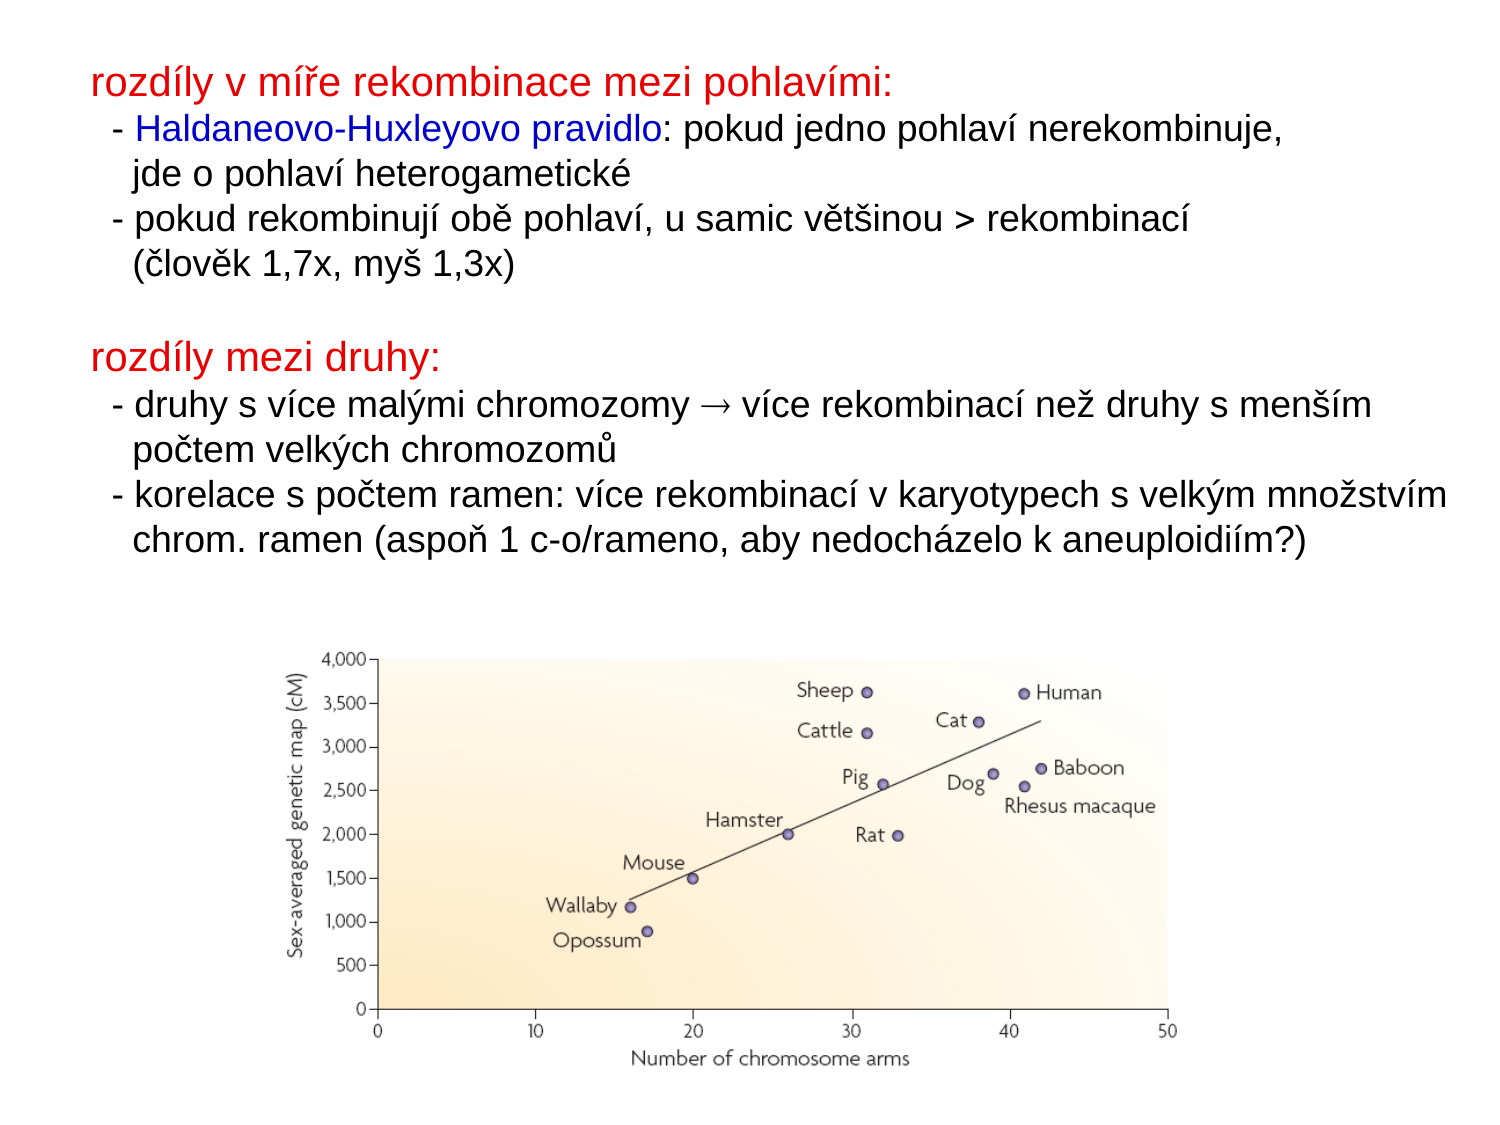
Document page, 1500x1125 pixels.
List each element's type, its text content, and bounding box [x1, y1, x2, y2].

picture [264, 601, 1200, 1077]
text_box rozdíly v míře rekombinace mezi pohlavími: - Haldaneovo-Huxleyovo pravidlo: pokud jedno pohlaví nerekombinuje, jde o pohlaví heterogametické - pokud rekombinují obě pohlaví, u samic většinou  rekombinací (člověk 1,7x, myš 1,3x) rozdíly mezi druhy: - druhy s více malými chromozomy  více rekombinací než druhy s menším počtem velkých chromozomů - korelace s počtem ramen: více rekombinací v karyotypech s velkým množstvím chrom. ramen (aspoň 1 c-o/rameno, aby nedocházelo k aneuploidiím?) [75, 47, 1474, 567]
